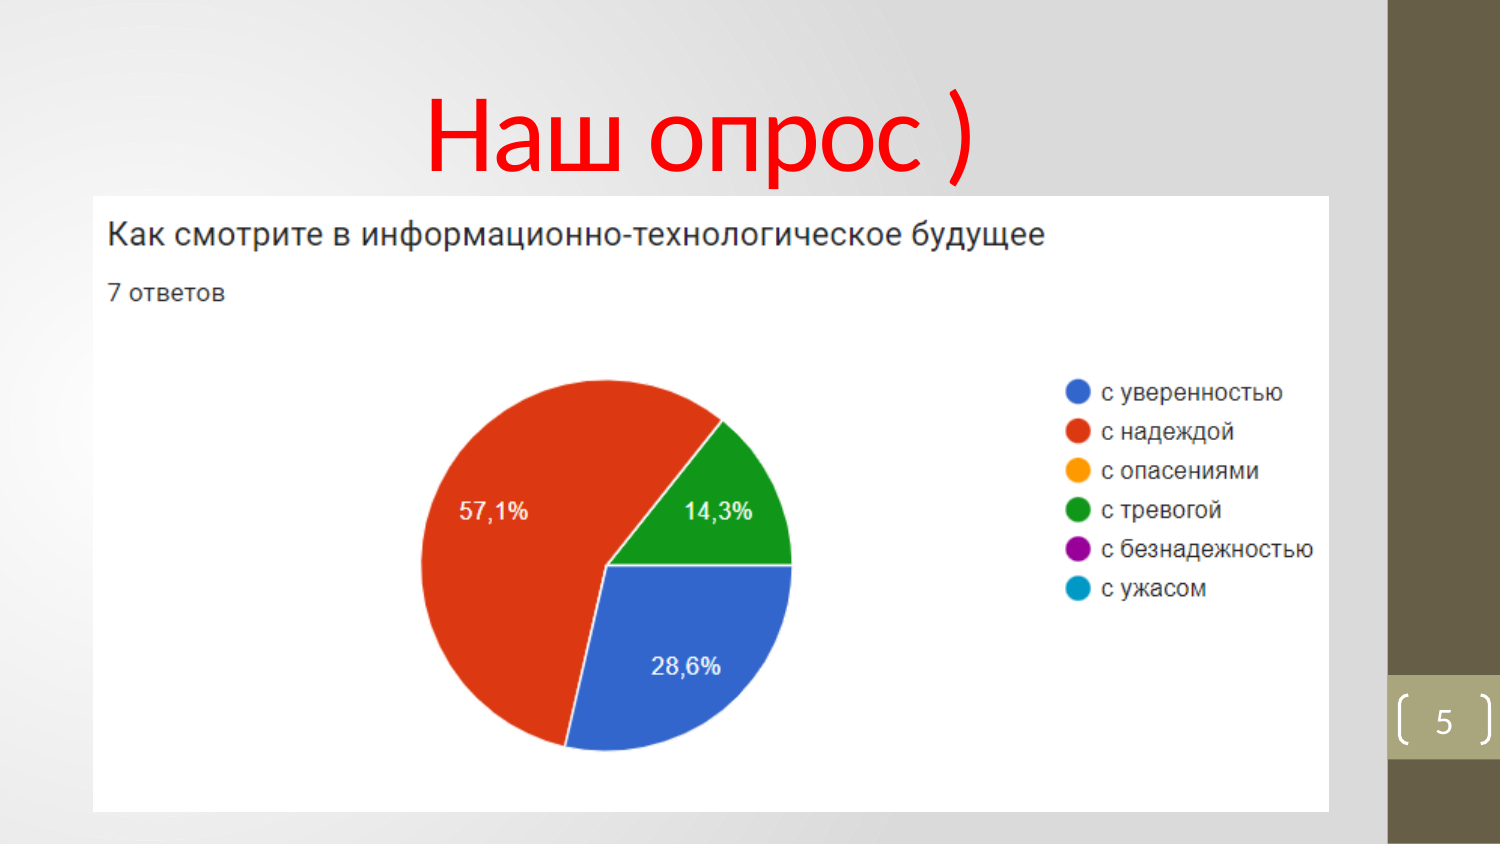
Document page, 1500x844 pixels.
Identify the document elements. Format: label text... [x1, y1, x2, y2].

slide_number 5 [1397, 693, 1492, 746]
picture [92, 195, 1330, 813]
title Наш опрос ) [76, 55, 1327, 197]
